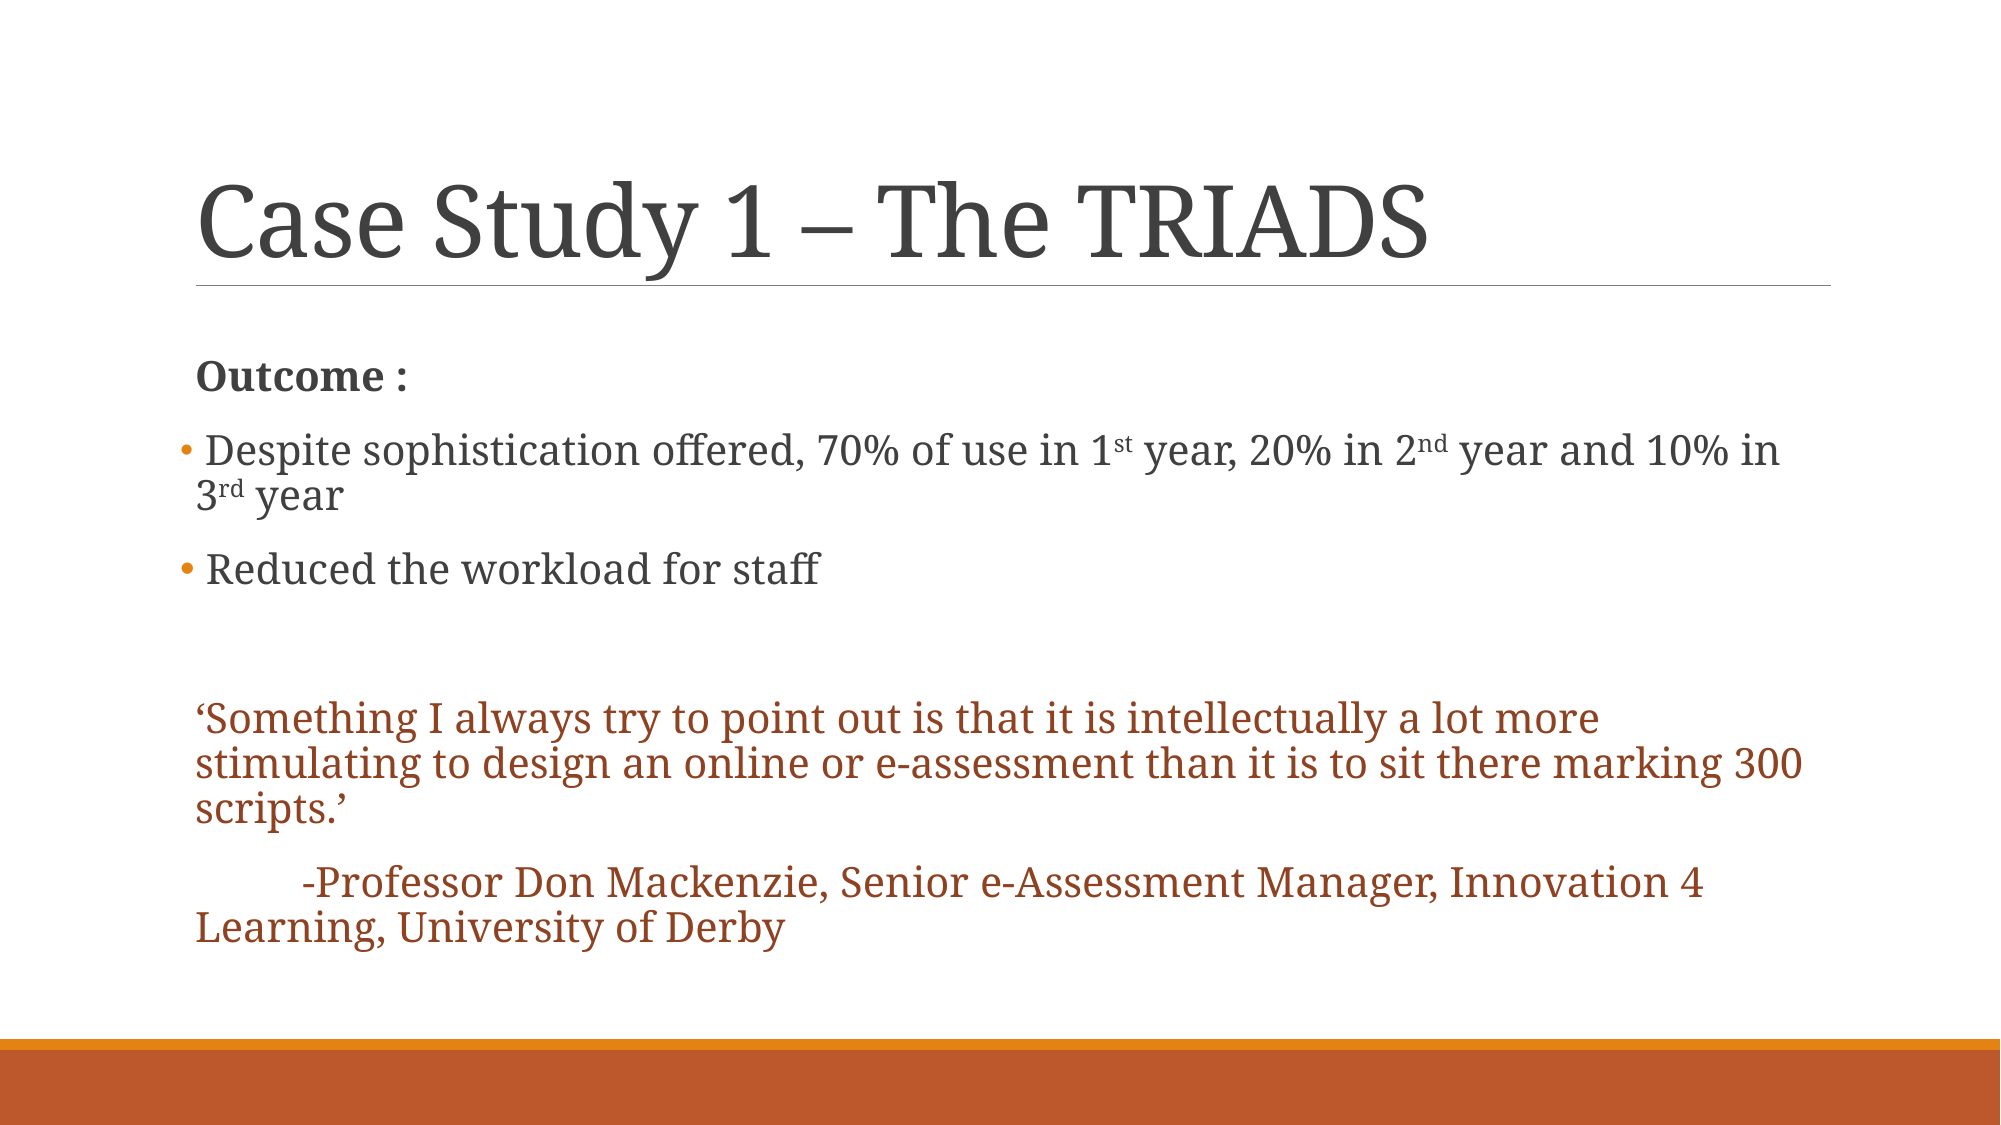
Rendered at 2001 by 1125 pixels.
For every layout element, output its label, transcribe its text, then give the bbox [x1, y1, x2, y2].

title Case Study 1 – The TRIADS [180, 47, 1830, 285]
list Outcome : Despite sophistication offered, 70% of use in 1st year, 20% in 2nd year and 10% in 3rd year Reduced the workload for staff ‘Something I always try to point out is that it is intellectually a lot more stimulating to design an online or e-assessment than it is to sit there marking 300 scripts.’ -Professor Don Mackenzie, Senior e-Assessment Manager, Innovation 4 Learning, University of Derby [180, 347, 1830, 1008]
